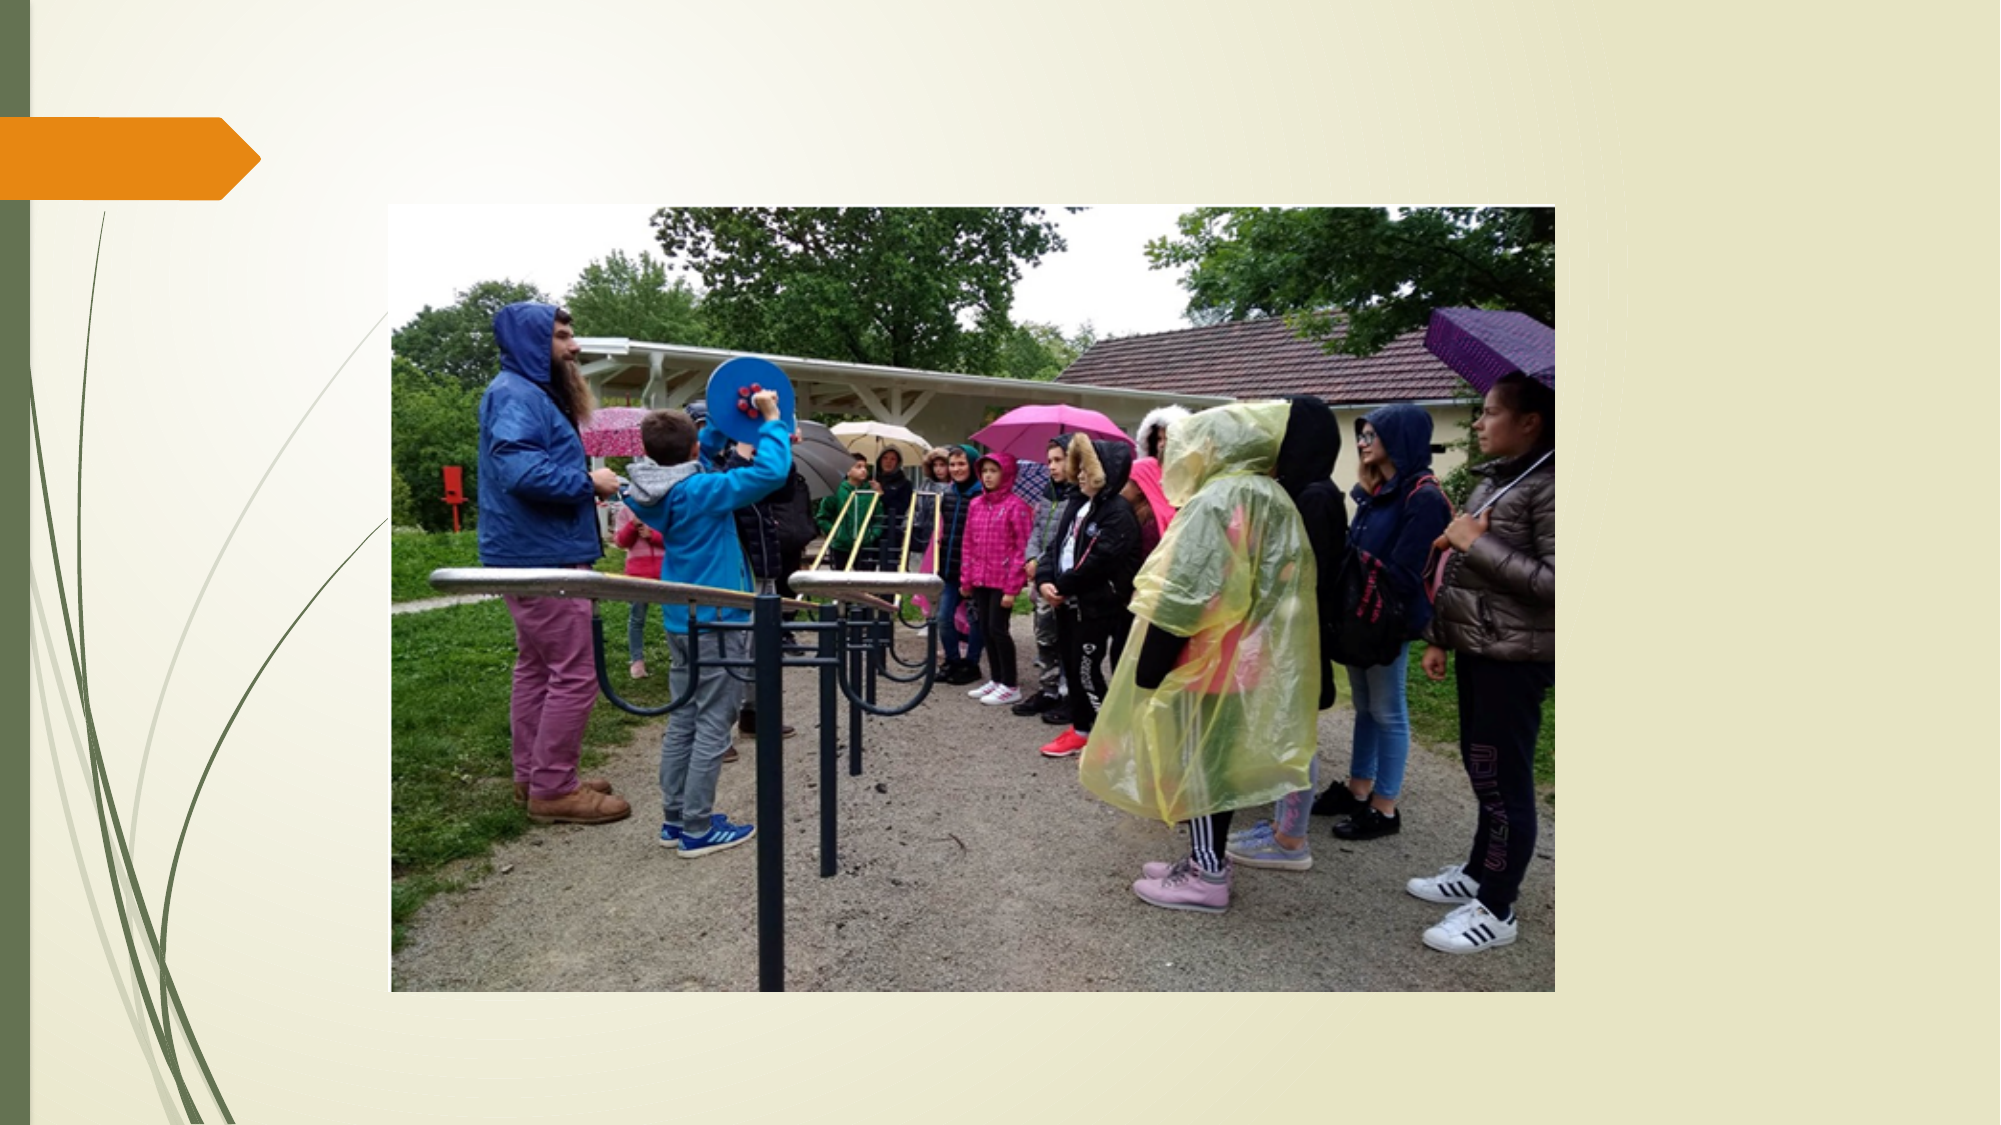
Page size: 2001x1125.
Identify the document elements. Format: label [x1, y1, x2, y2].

picture [388, 204, 1555, 993]
